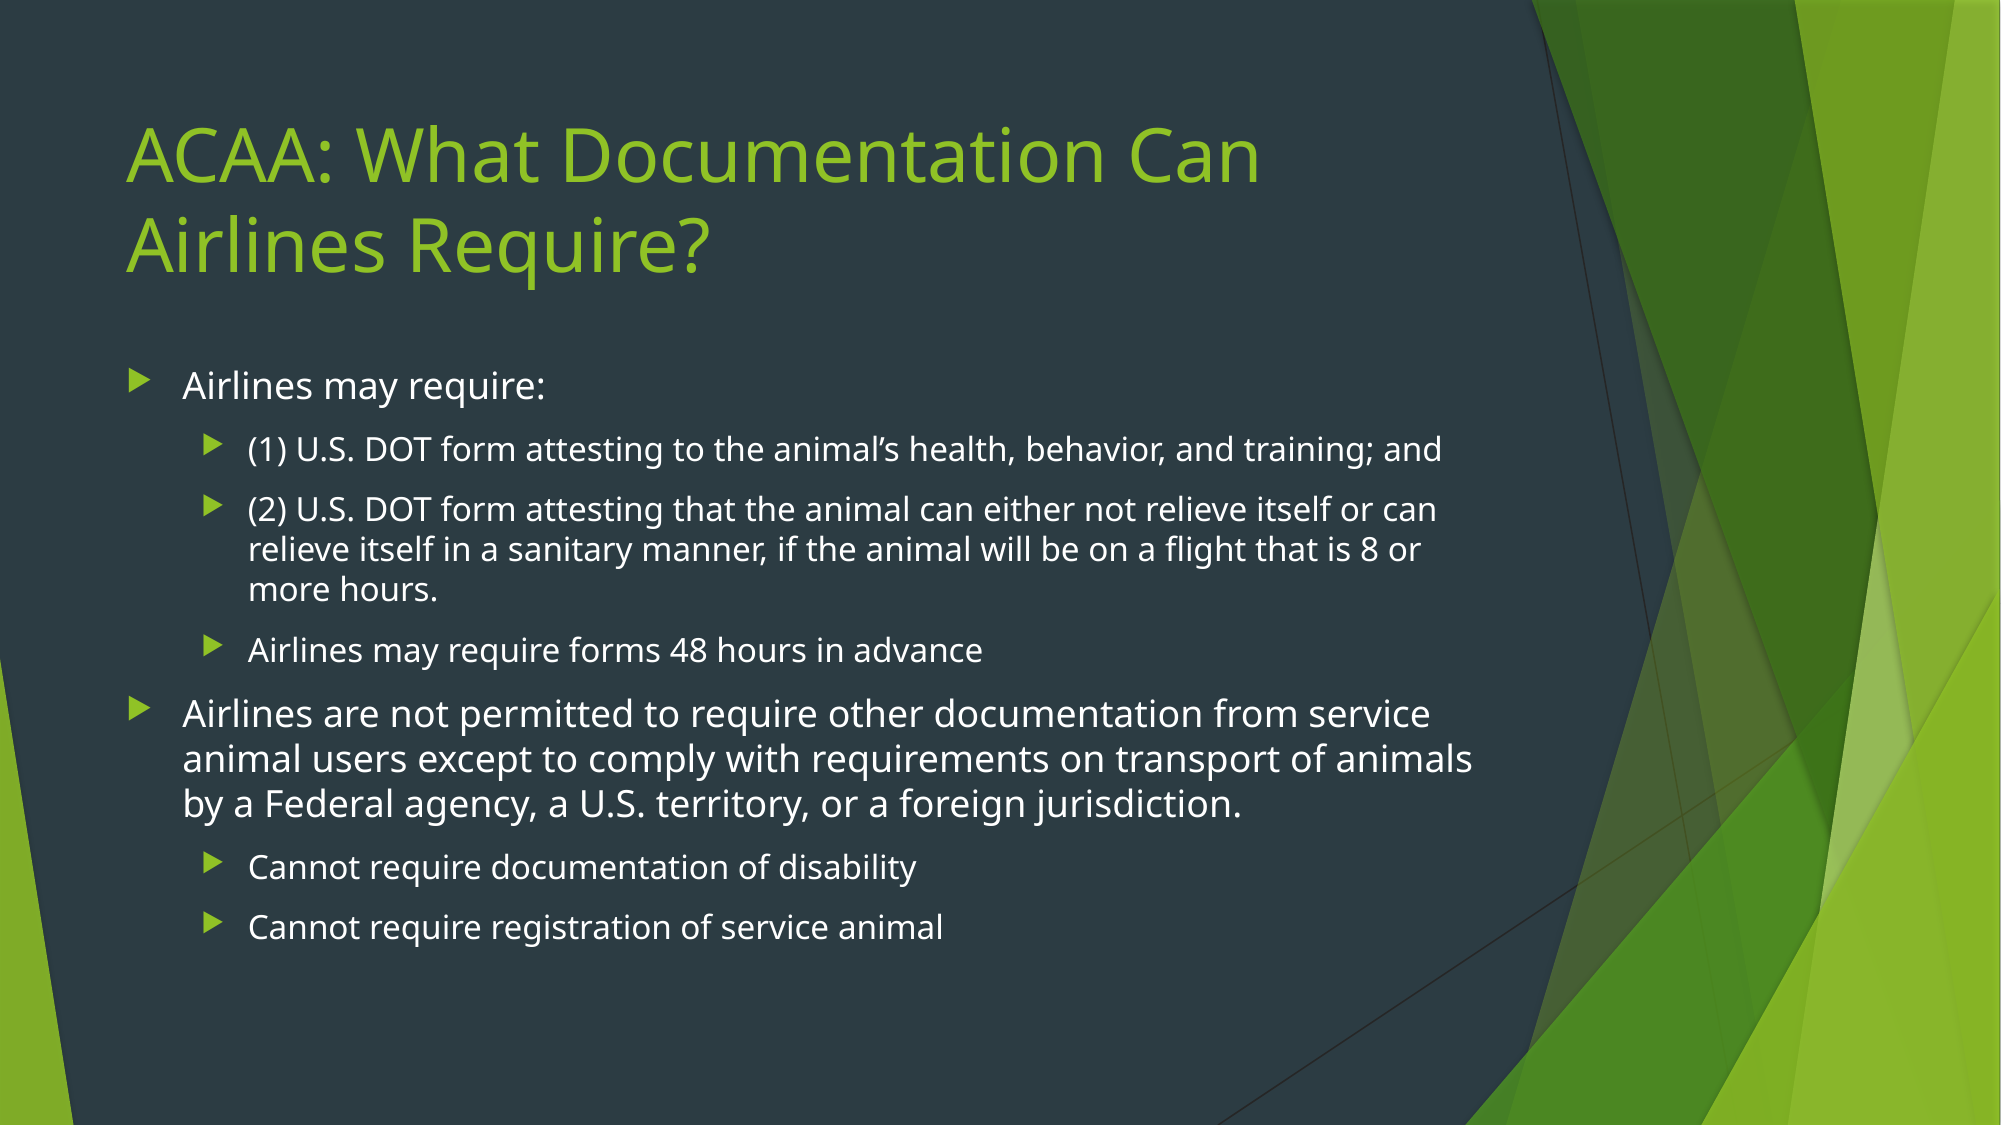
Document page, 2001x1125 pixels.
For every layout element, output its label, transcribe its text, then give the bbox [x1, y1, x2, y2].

list Airlines may require: (1) U.S. DOT form attesting to the animal’s health, behavior, and training; and (2) U.S. DOT form attesting that the animal can either not relieve itself or can relieve itself in a sanitary manner, if the animal will be on a flight that is 8 or more hours. Airlines may require forms 48 hours in advance Airlines are not permitted to require other documentation from service animal users except to comply with requirements on transport of animals by a Federal agency, a U.S. territory, or a foreign jurisdiction. Cannot require documentation of disability Cannot require registration of service animal [111, 354, 1522, 992]
title ACAA: What Documentation Can Airlines Require? [111, 99, 1522, 317]
